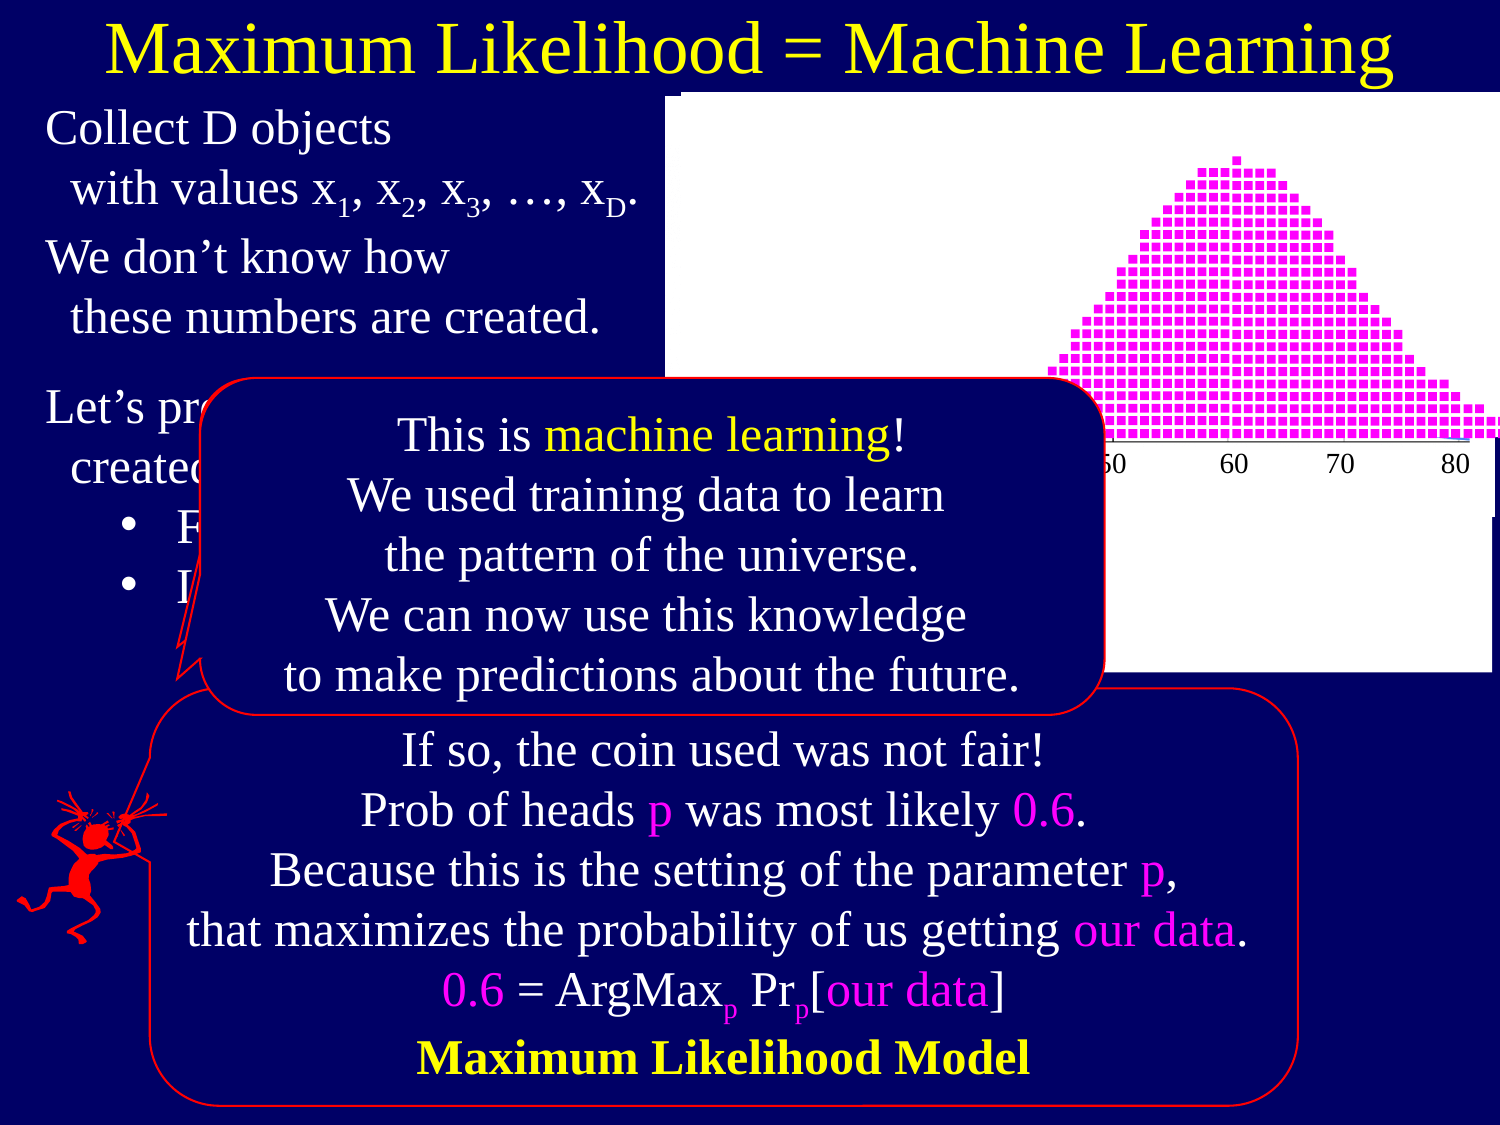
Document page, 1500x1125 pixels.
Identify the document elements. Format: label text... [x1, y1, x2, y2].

text_box Collect D objects with values x1, x2, x3, …, xD. We don’t know how these numbers are created. Let’s pretend they were created as follows: Flip a coin n=100 times Let x denote # of head [0, 113, 660, 621]
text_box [16, 791, 168, 945]
picture [668, 396, 853, 673]
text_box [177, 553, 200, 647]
text_box If so, the coin used was not fair! Prob of heads p was most likely 0.6. Because this is the setting of the parameter p, that maximizes the probability of us getting our data. 0.6 = ArgMaxp Prp[our data] Maximum Likelihood Model [136, 688, 1298, 1106]
title Maximum Likelihood = Machine Learning [0, 0, 1500, 113]
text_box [665, 95, 1495, 673]
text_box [885, 156, 1500, 439]
text_box This is machine learning! We used training data to learn the pattern of the universe. We can now use this knowledge to make predictions about the future. [177, 377, 1100, 715]
